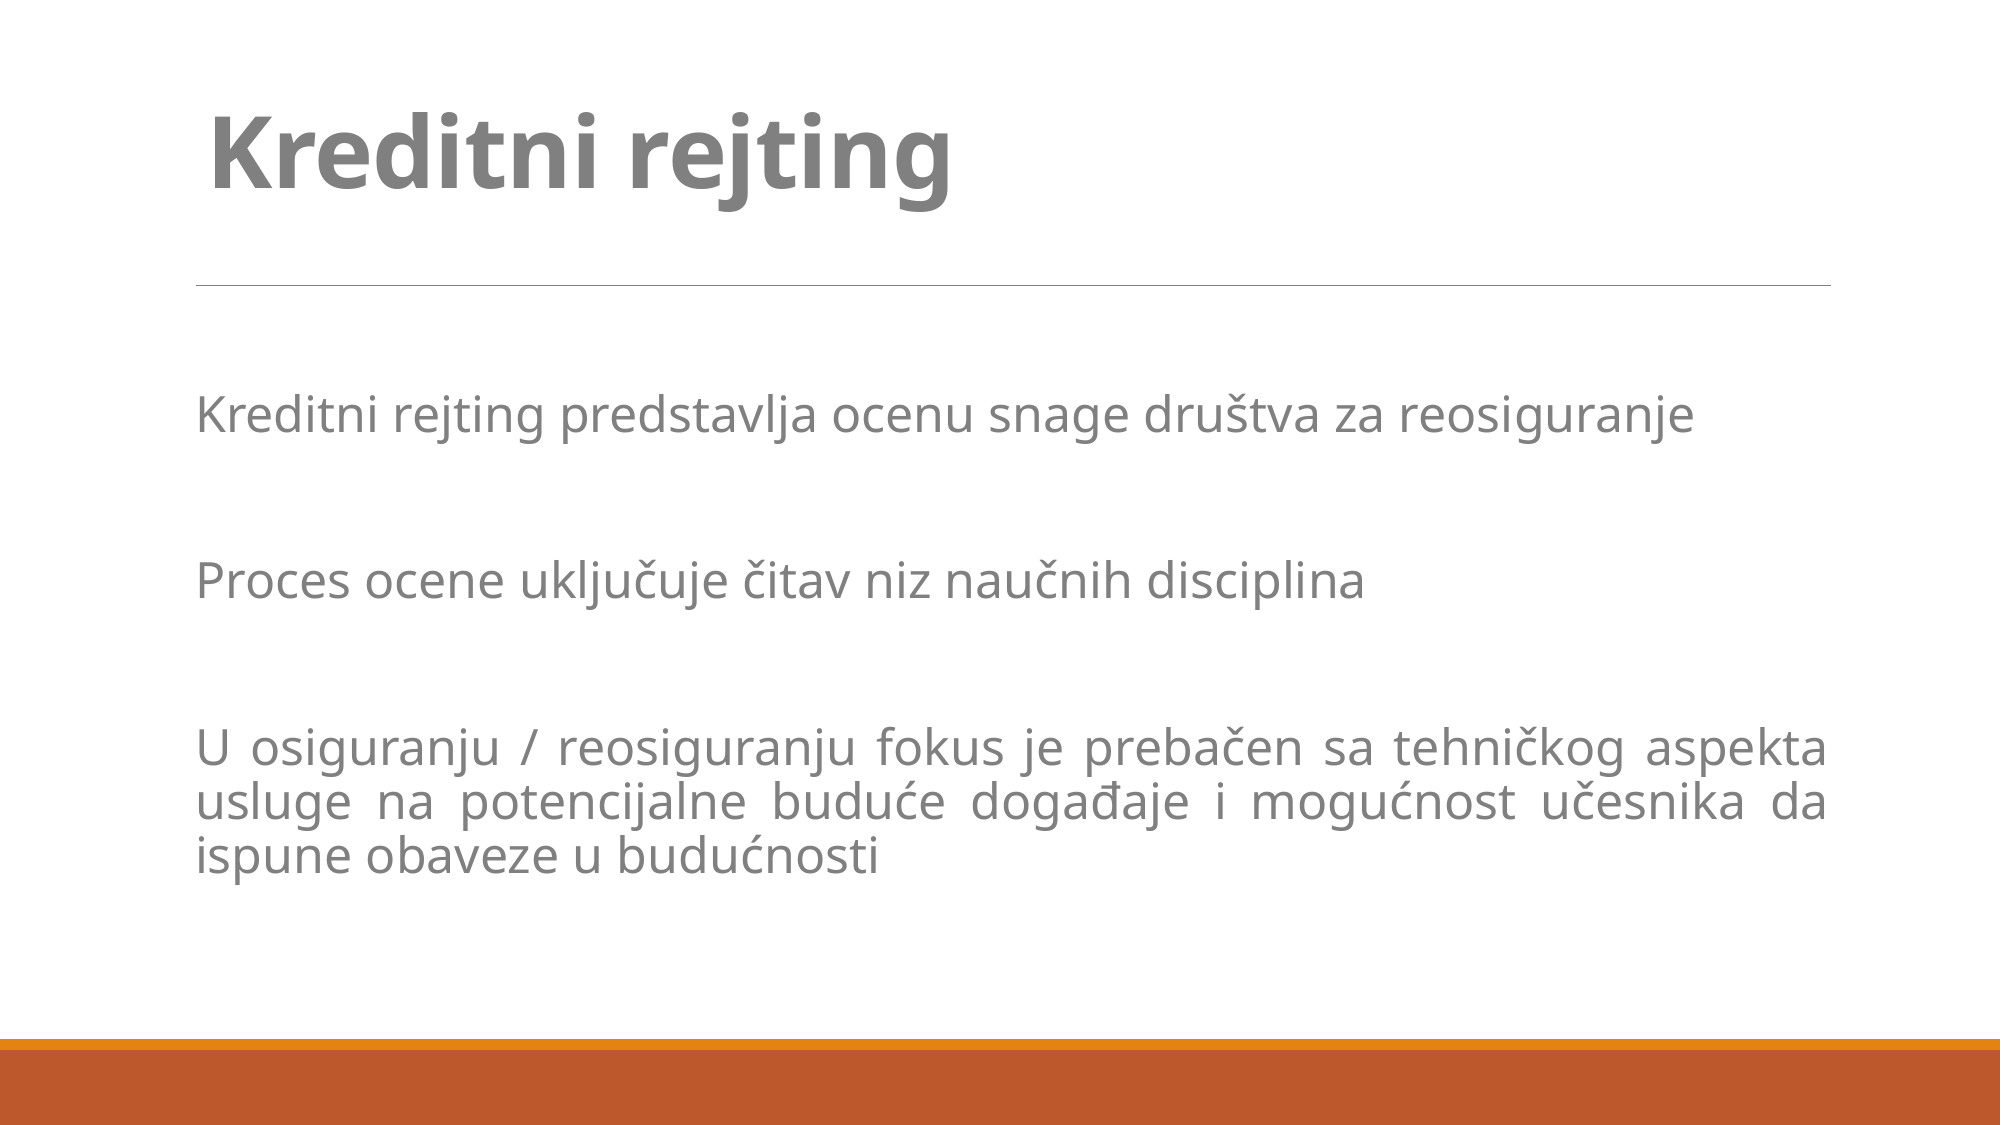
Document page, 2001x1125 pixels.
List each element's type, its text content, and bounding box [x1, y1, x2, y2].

title Kreditni rejting [191, 81, 1842, 217]
list Kreditni rejting predstavlja ocenu snage društva za reosiguranje Proces ocene uključuje čitav niz naučnih disciplina U osiguranju / reosiguranju fokus je prebačen sa tehničkog aspekta usluge na potencijalne buduće događaje i mogućnost učesnika da ispune obaveze u budućnosti [180, 302, 1830, 963]
